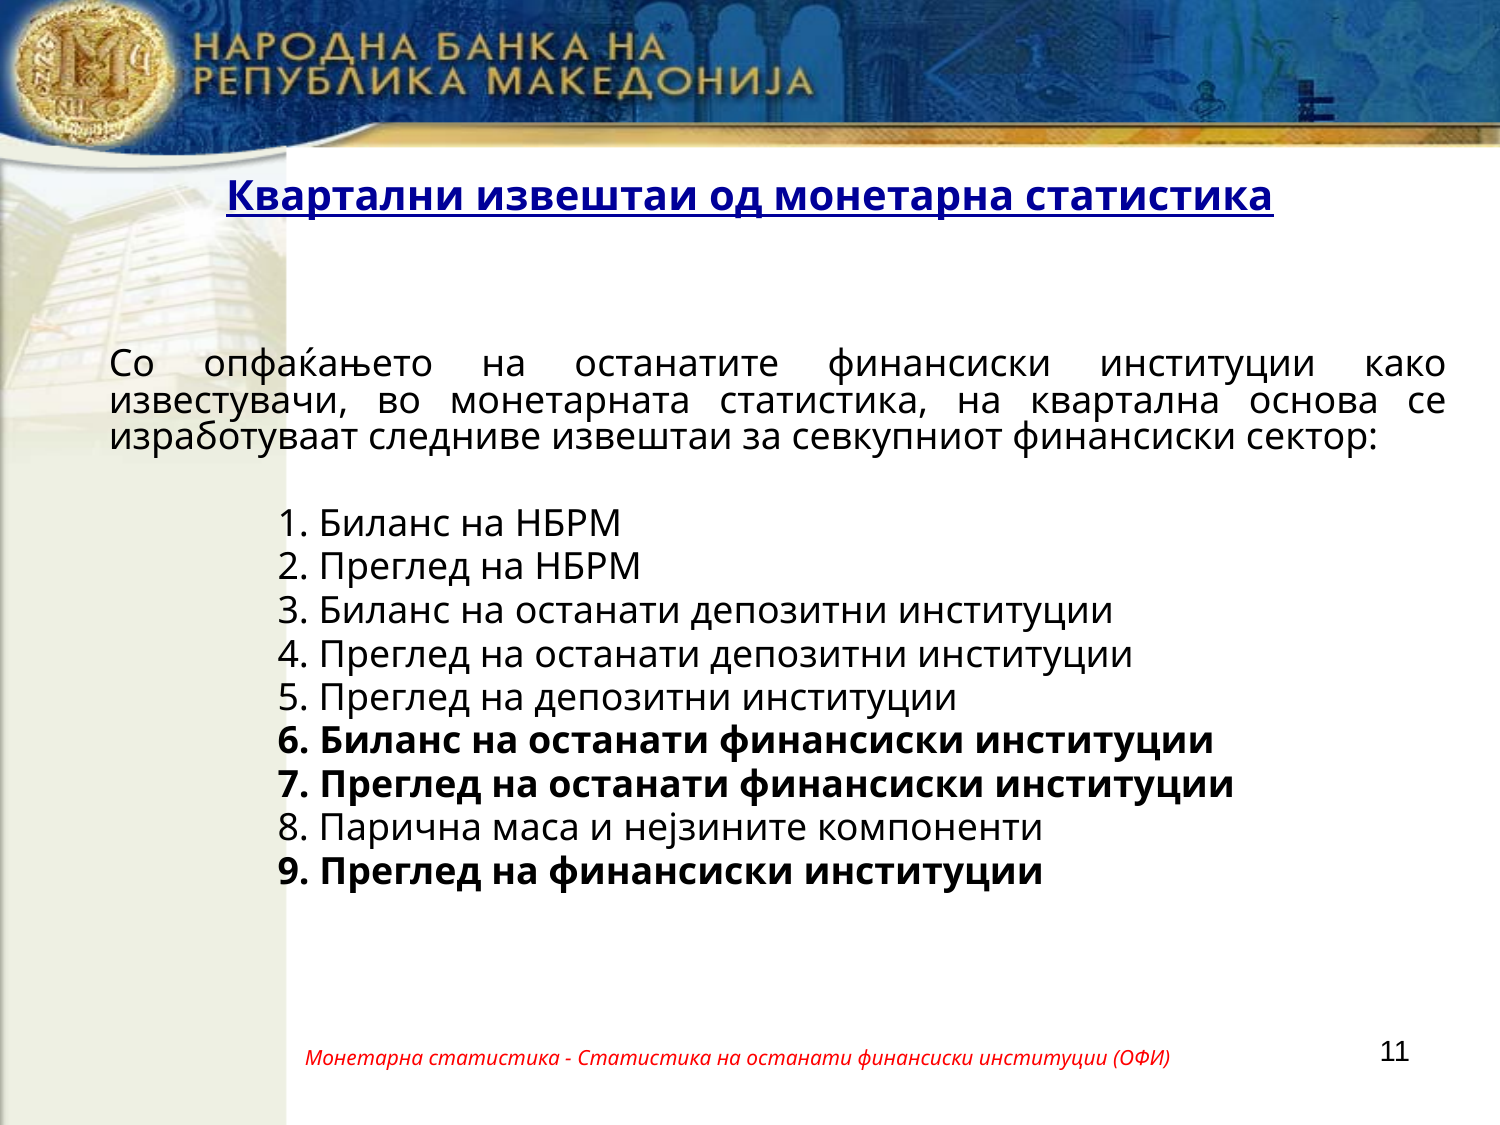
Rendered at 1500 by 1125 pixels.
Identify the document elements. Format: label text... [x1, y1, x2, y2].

text_box Квартални извештаи од монетарна статистика [37, 149, 1463, 238]
footer Монетарна статистика - Статистика на останати финансиски институции (ОФИ) [112, 1037, 1363, 1078]
list Со опфаќањето на останатите финансиски институции како известувачи, во монетарната статистика, на квартална основа се изработуваат следниве извештаи за севкупниот финансиски сектор: 1. Биланс на НБРМ 2. Преглед на НБРМ 3. Биланс на останати депозитни институции 4. Преглед на останати депозитни институции 5. Преглед на депозитни институции 6. Биланс на останати финансиски институции 7. Преглед на останати финансиски институции 8. Парична маса и нејзините компоненти 9. Преглед на финансиски институции [37, 337, 1463, 1001]
slide_number 11 [1074, 1024, 1426, 1103]
picture [0, 0, 1500, 1125]
